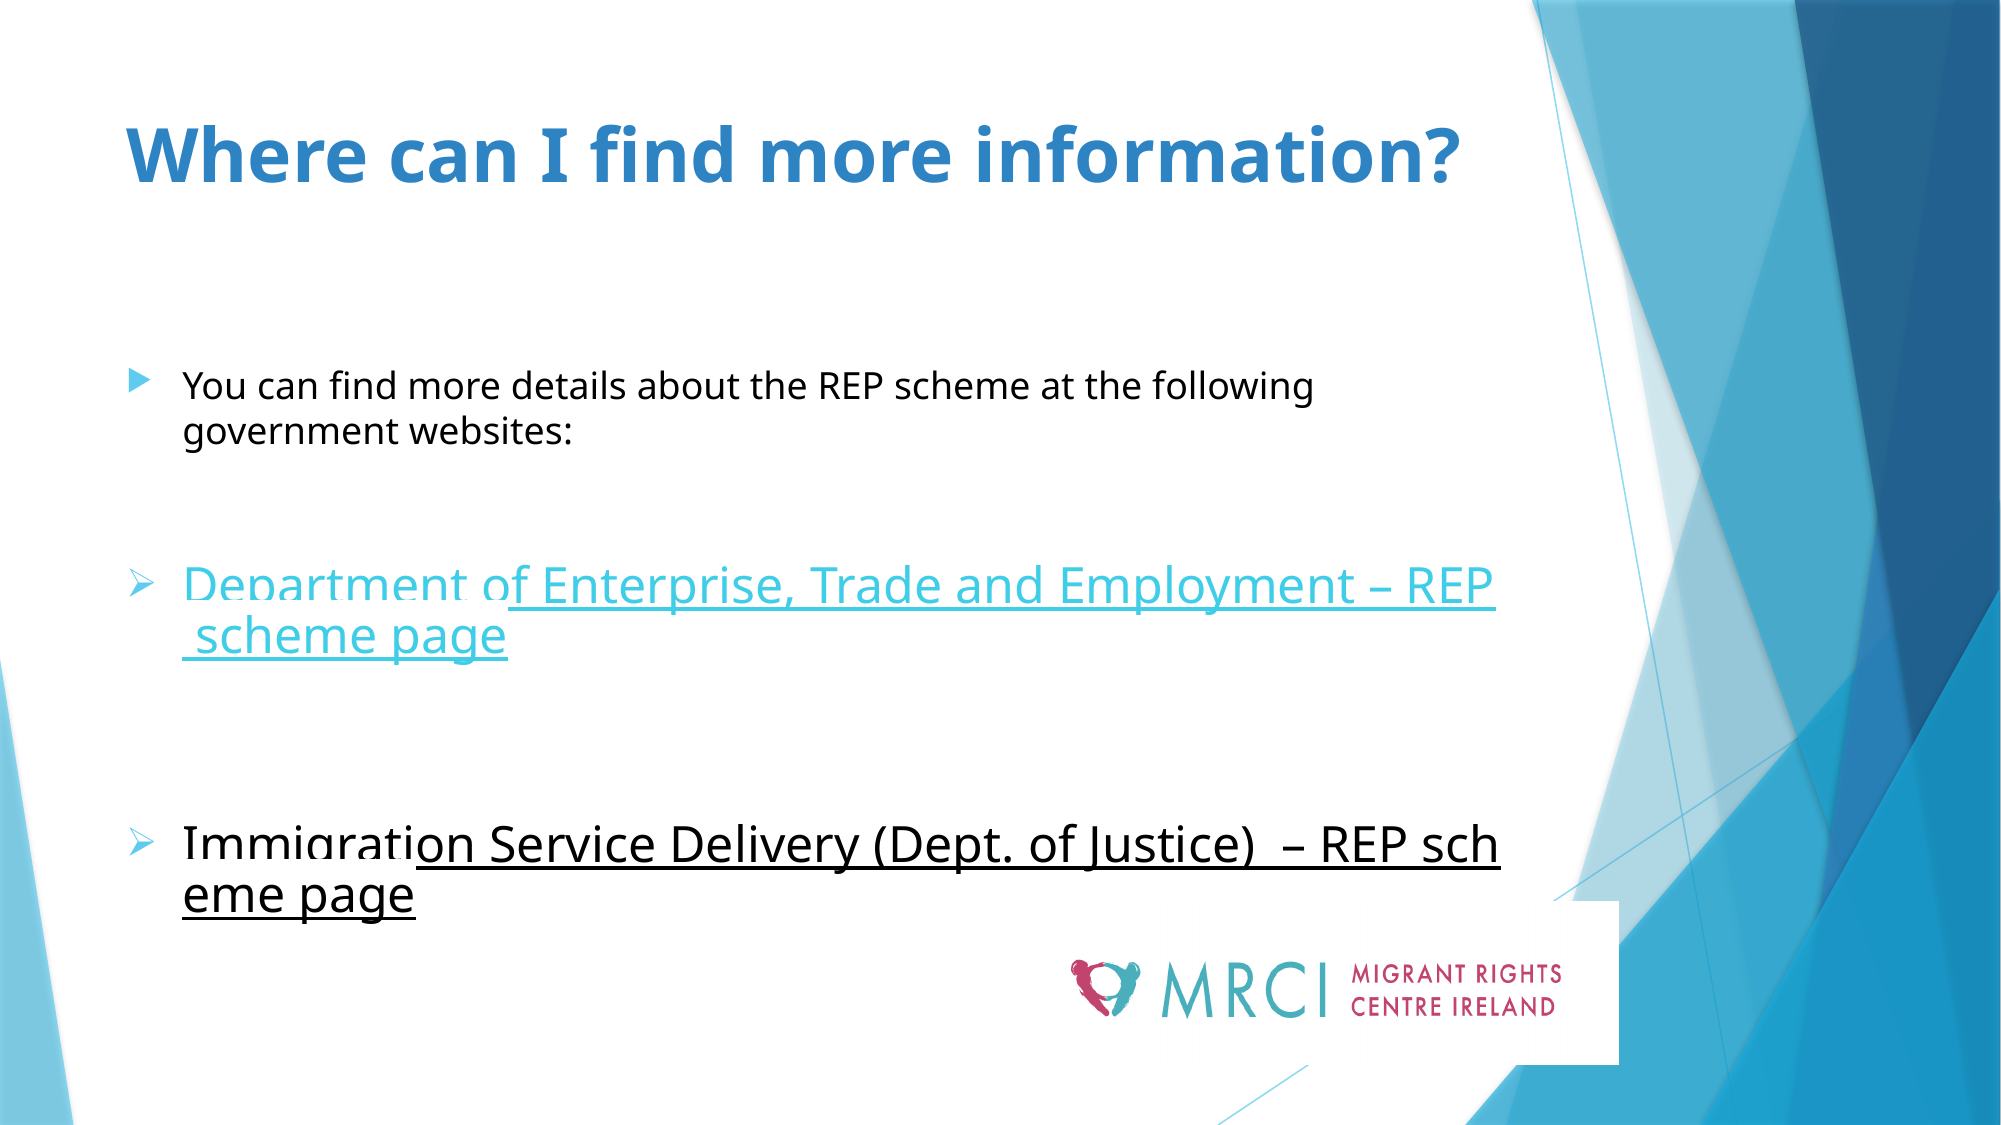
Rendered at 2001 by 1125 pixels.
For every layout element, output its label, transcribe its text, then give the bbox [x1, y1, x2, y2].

title Where can I find more information? [111, 99, 1522, 317]
list You can find more details about the REP scheme at the following government websites: Department of Enterprise, Trade and Employment – REP scheme page Immigration Service Delivery (Dept. of Justice) – REP scheme page [111, 354, 1522, 905]
picture [1024, 901, 1620, 1065]
